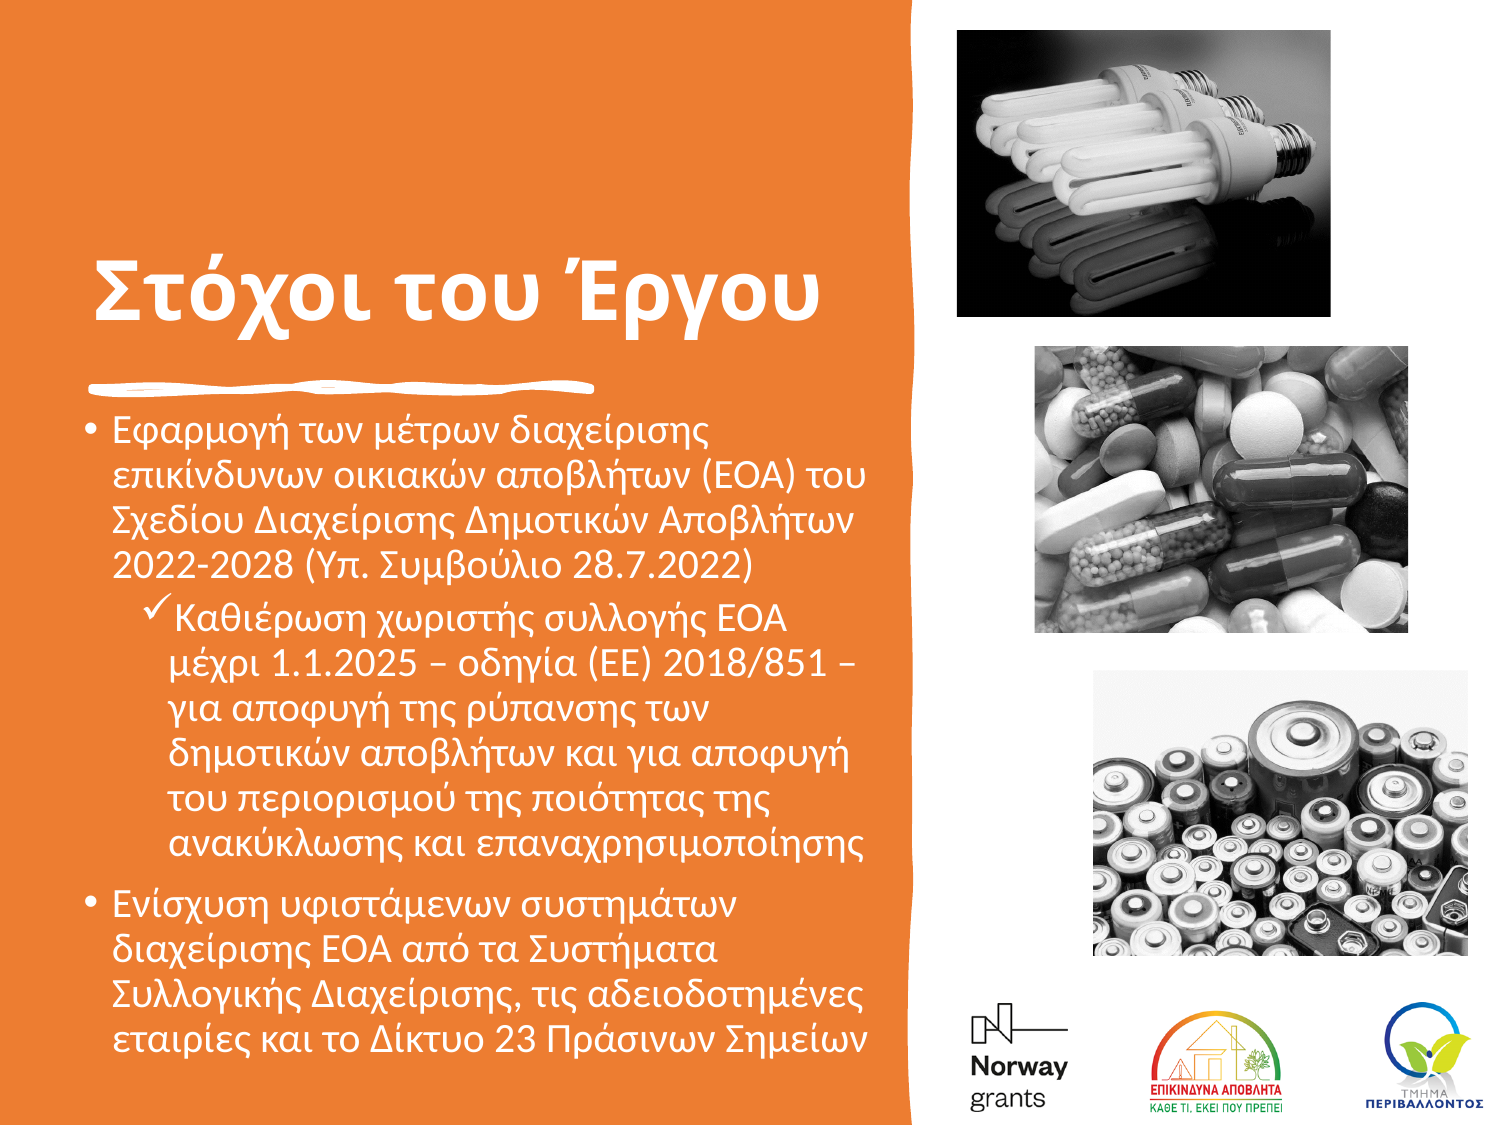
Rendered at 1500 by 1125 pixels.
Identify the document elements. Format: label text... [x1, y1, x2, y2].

picture [1362, 1002, 1487, 1112]
text_box [0, 0, 916, 1125]
picture [956, 30, 1331, 317]
picture [1142, 1007, 1288, 1117]
text_box [90, 382, 592, 395]
picture [1034, 346, 1409, 633]
picture [1093, 670, 1468, 956]
title Στόχοι του Έργου [78, 53, 895, 347]
picture [970, 1003, 1068, 1112]
text_box [909, 0, 1500, 1125]
list Εφαρμογή των μέτρων διαχείρισης επικίνδυνων οικιακών αποβλήτων (ΕΟΑ) του Σχεδίου Διαχείρισης Δημοτικών Αποβλήτων 2022-2028 (Υπ. Συμβούλιο 28.7.2022) Καθιέρωση χωριστής συλλογής ΕΟΑ μέχρι 1.1.2025 – οδηγία (ΕΕ) 2018/851 – για αποφυγή της ρύπανσης των δημοτικών αποβλήτων και για αποφυγή του περιορισμού της ποιότητας της ανακύκλωσης και επαναχρησιμοποίησης Ενίσχυση υφιστάμενων συστημάτων διαχείρισης ΕΟΑ από τα Συστήματα Συλλογικής Διαχείρισης, τις αδειοδοτημένες εταιρίες και το Δίκτυο 23 Πράσινων Σημείων [68, 400, 895, 1062]
